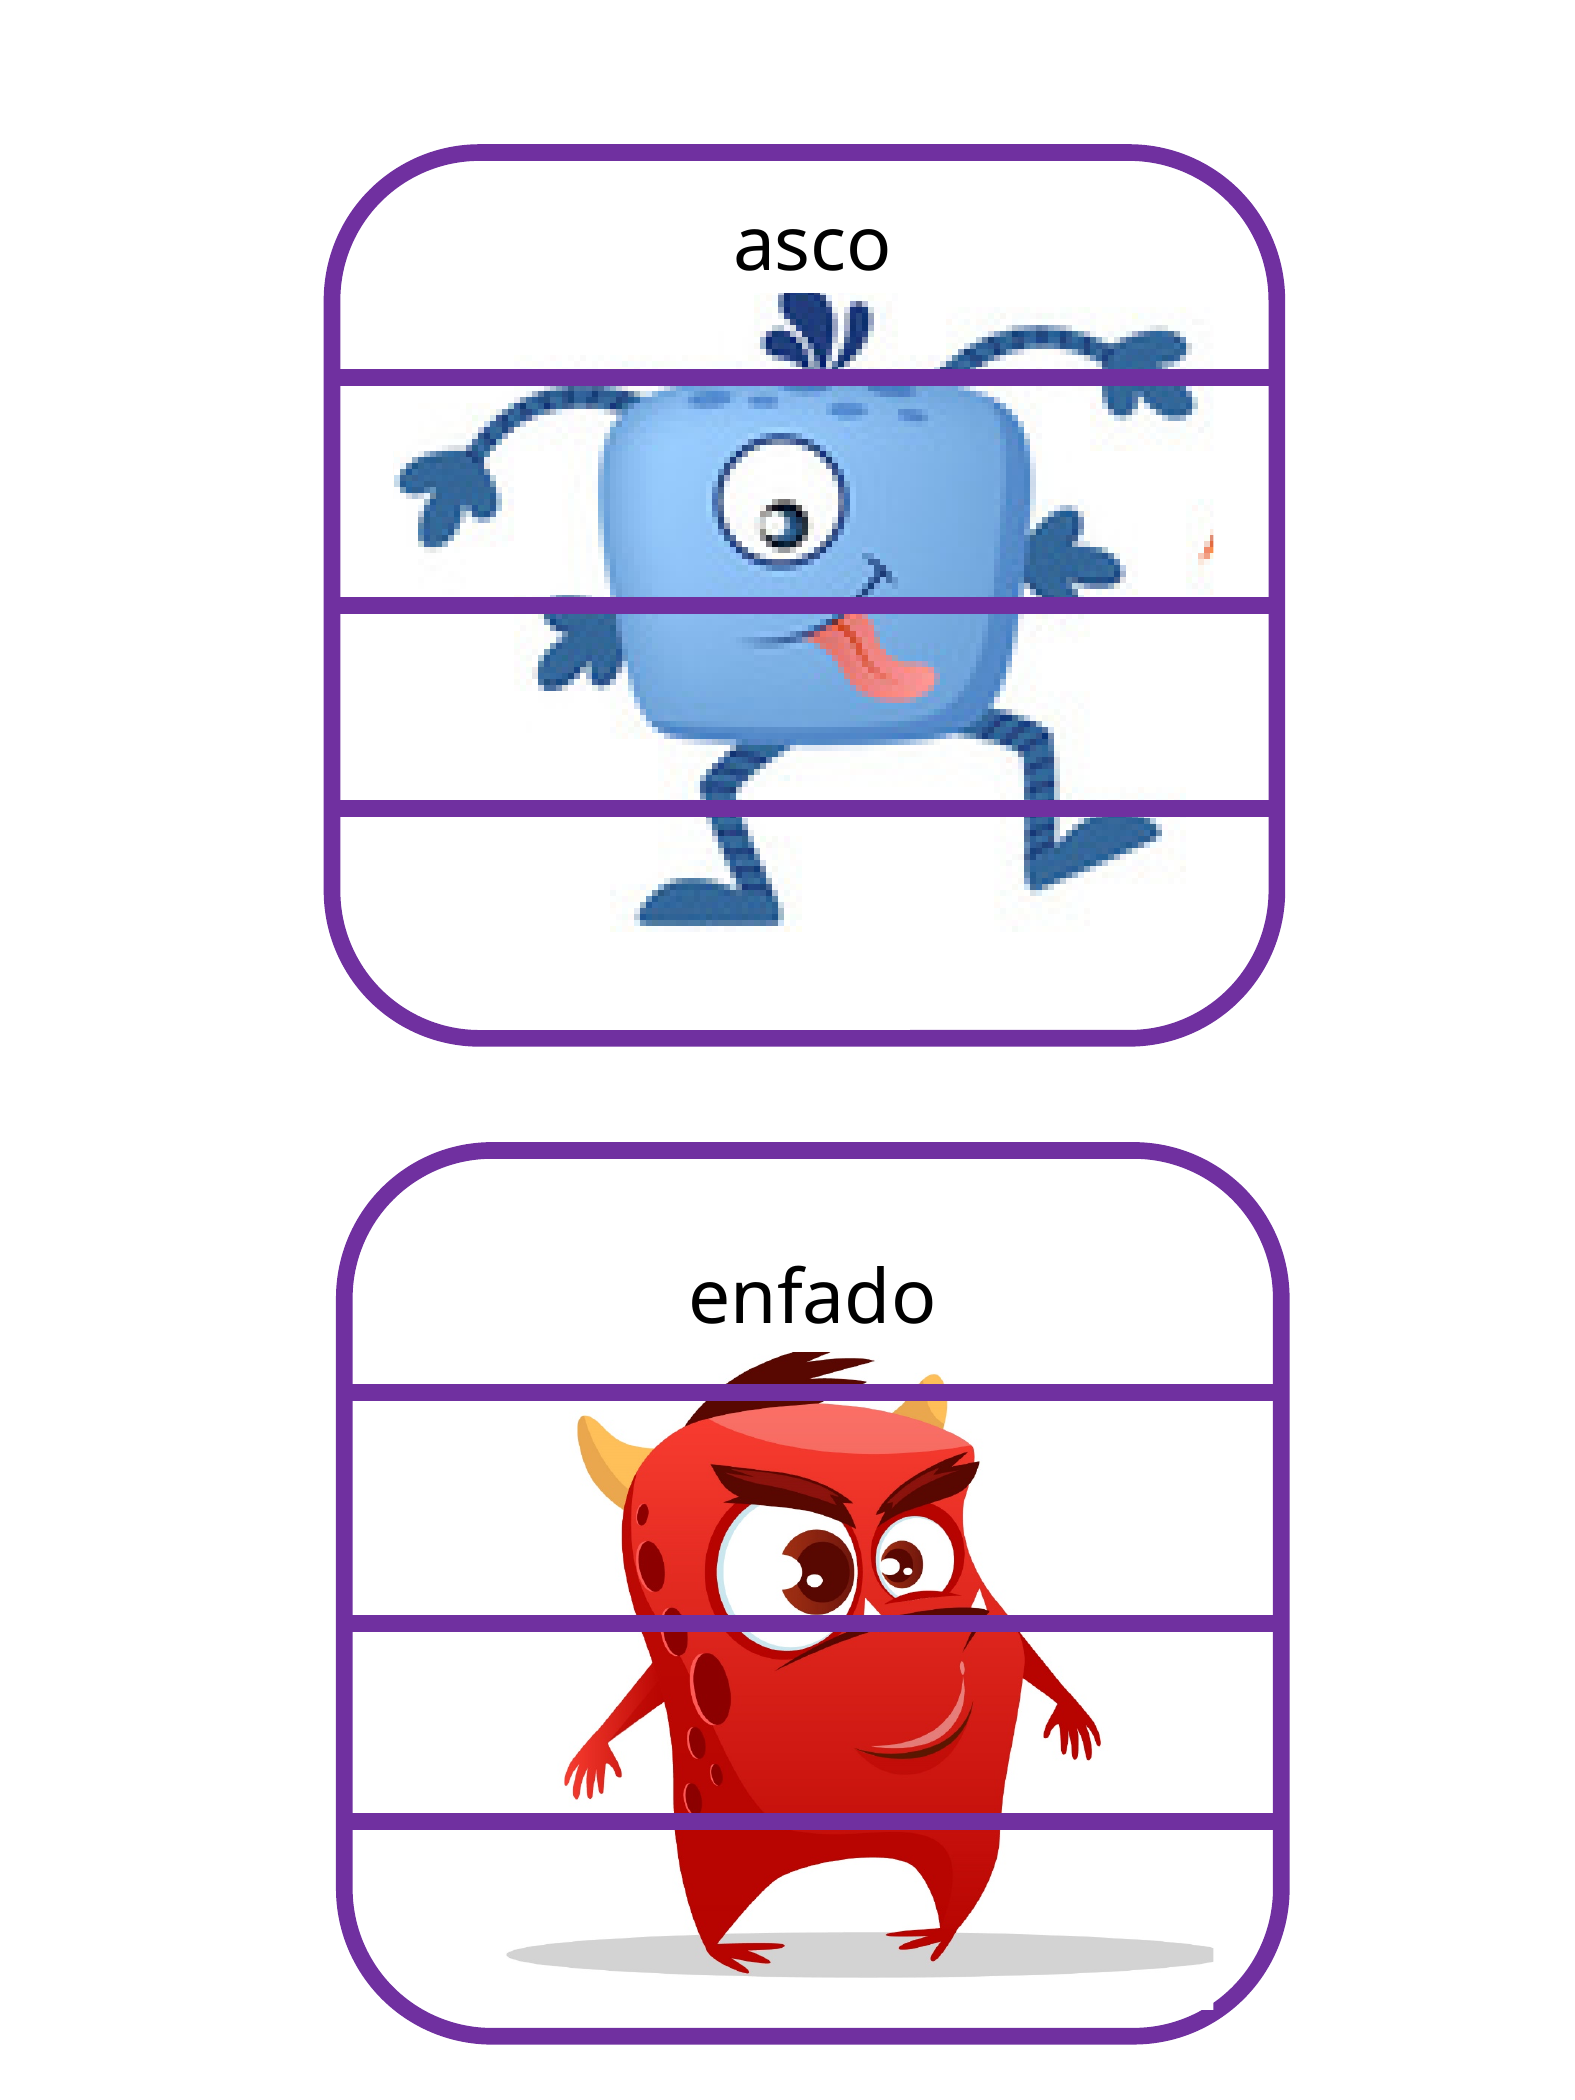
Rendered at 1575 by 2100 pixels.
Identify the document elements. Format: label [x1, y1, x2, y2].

text_box [331, 378, 1277, 605]
text_box [344, 1624, 443, 1821]
picture [443, 1393, 1214, 1623]
text_box [331, 809, 1277, 1039]
picture [443, 1624, 1214, 1821]
picture [443, 1351, 1214, 1392]
text_box [344, 1393, 443, 1623]
text_box [344, 1150, 1282, 1392]
picture [443, 1822, 1214, 2010]
text_box [331, 606, 1277, 808]
text_box [344, 1822, 1282, 2037]
text_box [1214, 1624, 1282, 1821]
text_box [331, 152, 1277, 377]
text_box [1214, 1393, 1282, 1623]
